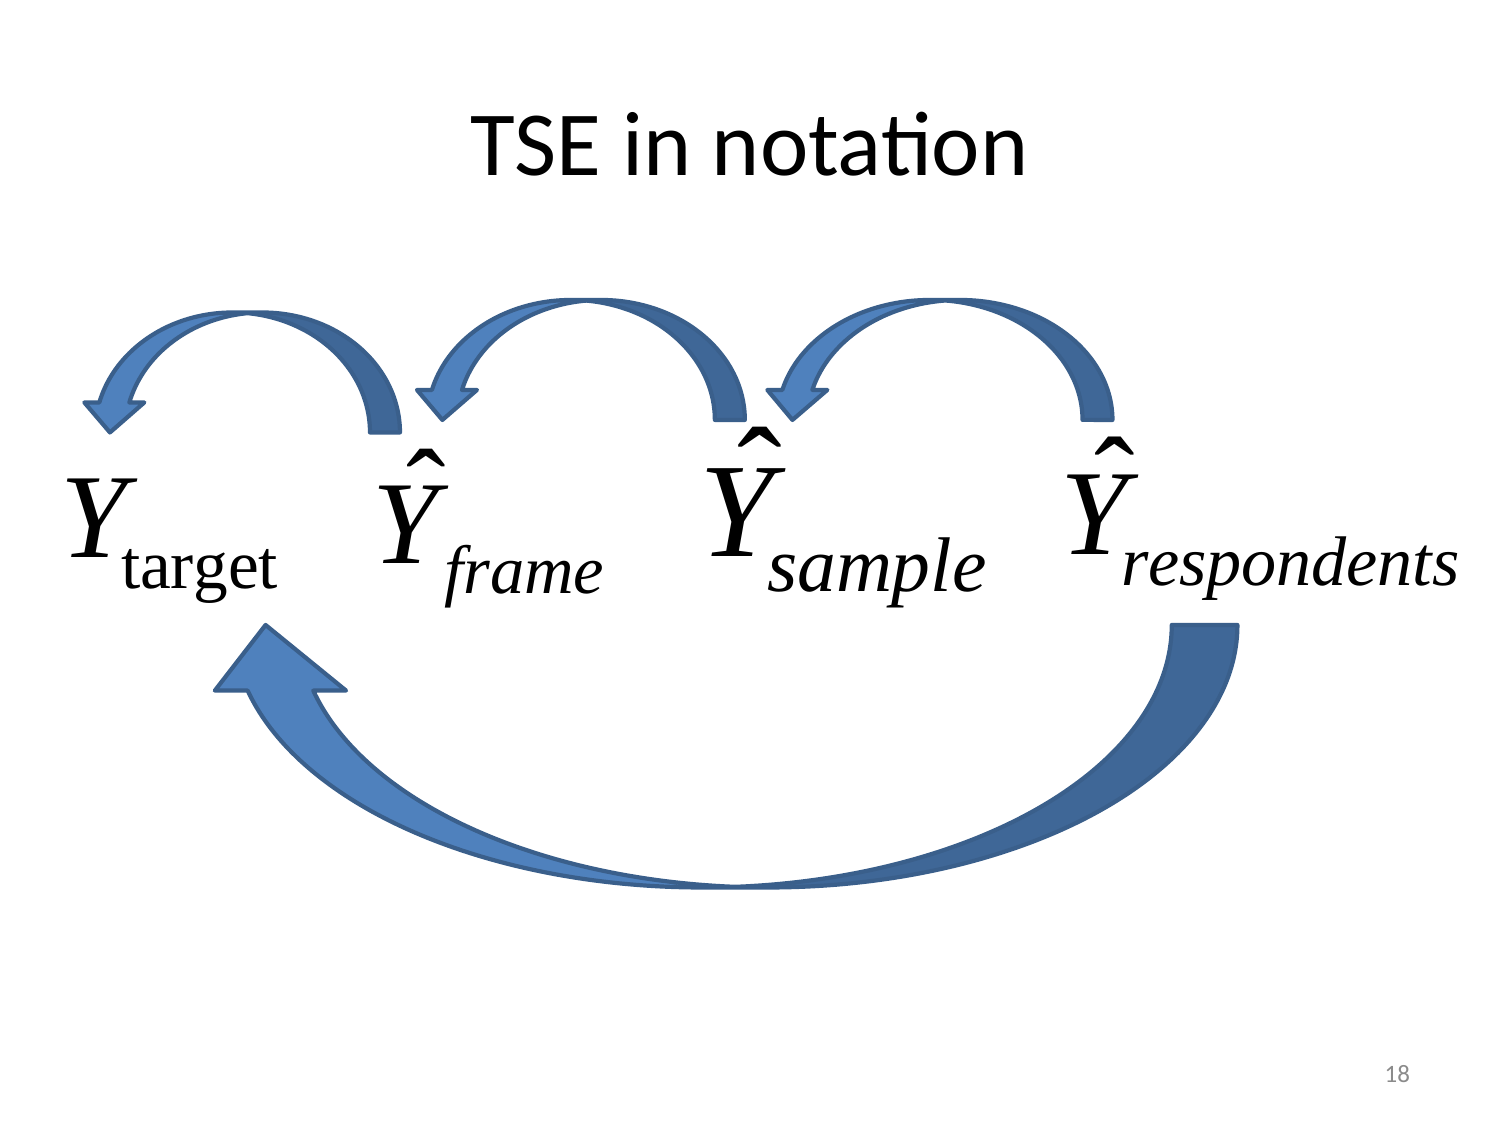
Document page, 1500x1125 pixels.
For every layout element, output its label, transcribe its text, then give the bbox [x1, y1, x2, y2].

text_box [765, 297, 1115, 410]
title TSE in notation [75, 45, 1425, 233]
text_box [687, 399, 1012, 636]
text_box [362, 424, 630, 633]
text_box [82, 310, 402, 435]
text_box [415, 297, 745, 423]
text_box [1049, 412, 1486, 626]
text_box [212, 633, 1240, 890]
slide_number 18 [1074, 1042, 1425, 1103]
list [49, 437, 301, 628]
